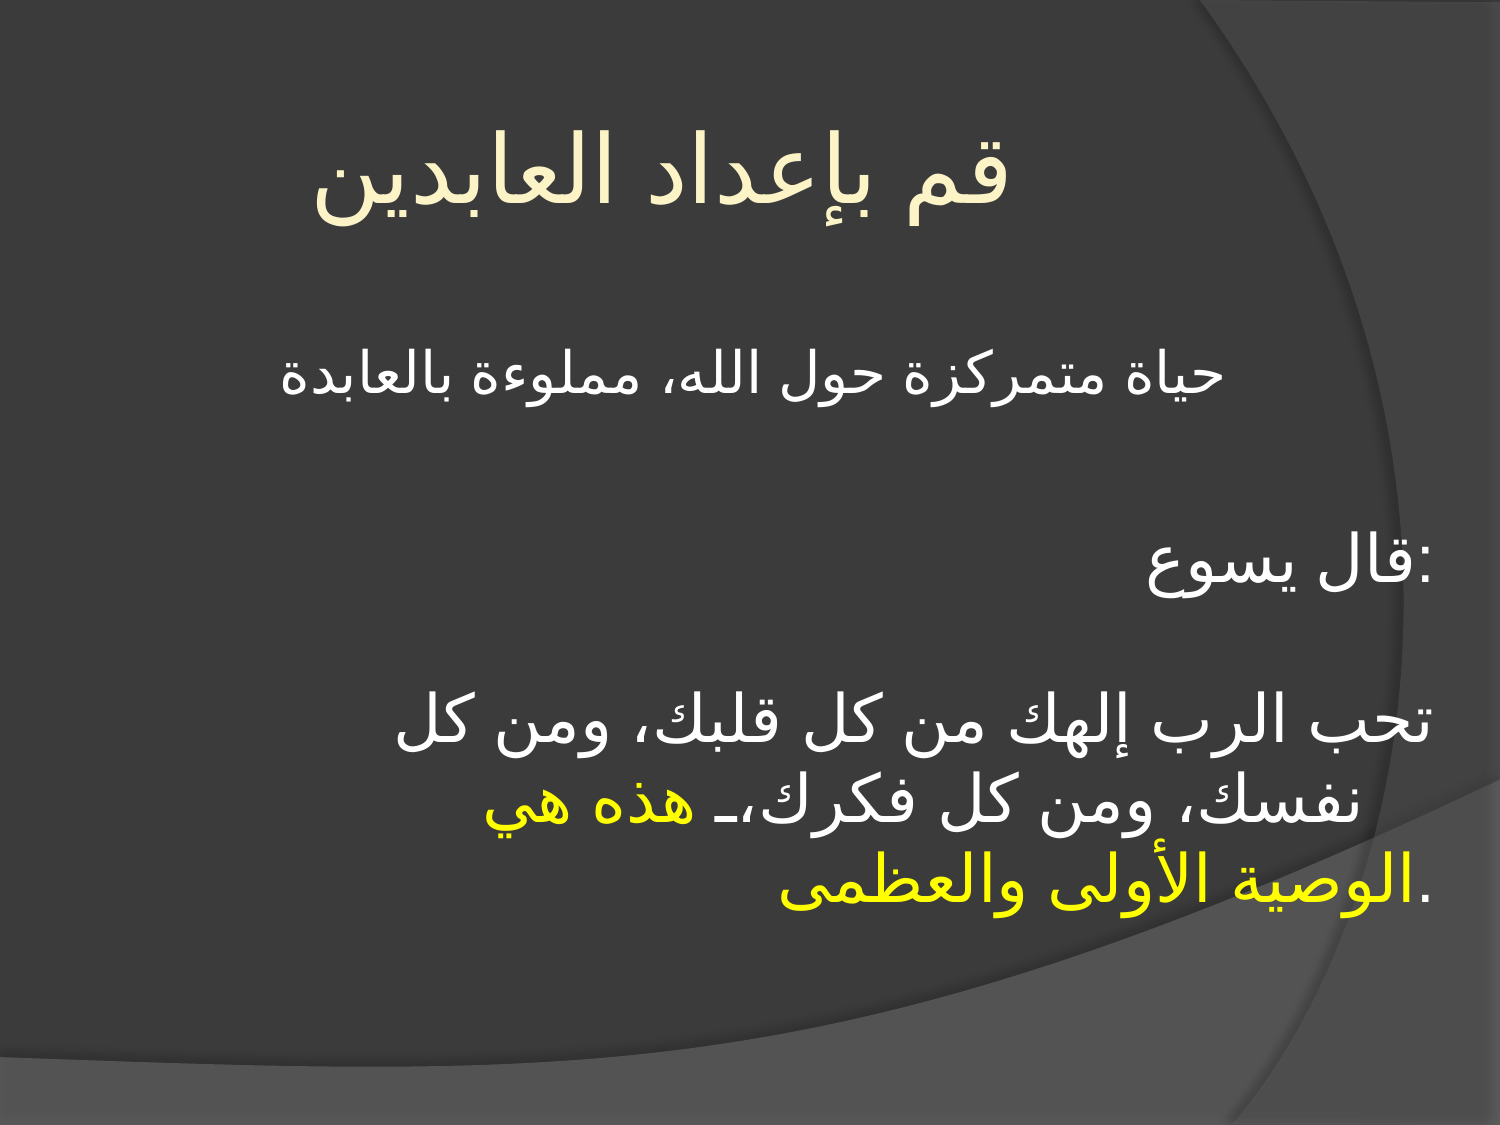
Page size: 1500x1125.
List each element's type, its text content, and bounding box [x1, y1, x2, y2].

text_box قال يسوع: تحب الرب إلهك من كل قلبك، ومن كل نفسك، ومن كل فكرك، هذه هي الوصية الأولى والعظمى. [268, 508, 1450, 983]
text_box حياة متمركزة حول الله، مملوءة بالعابدة [146, 327, 1361, 528]
text_box قم بإعداد العابدين [112, 99, 1213, 230]
